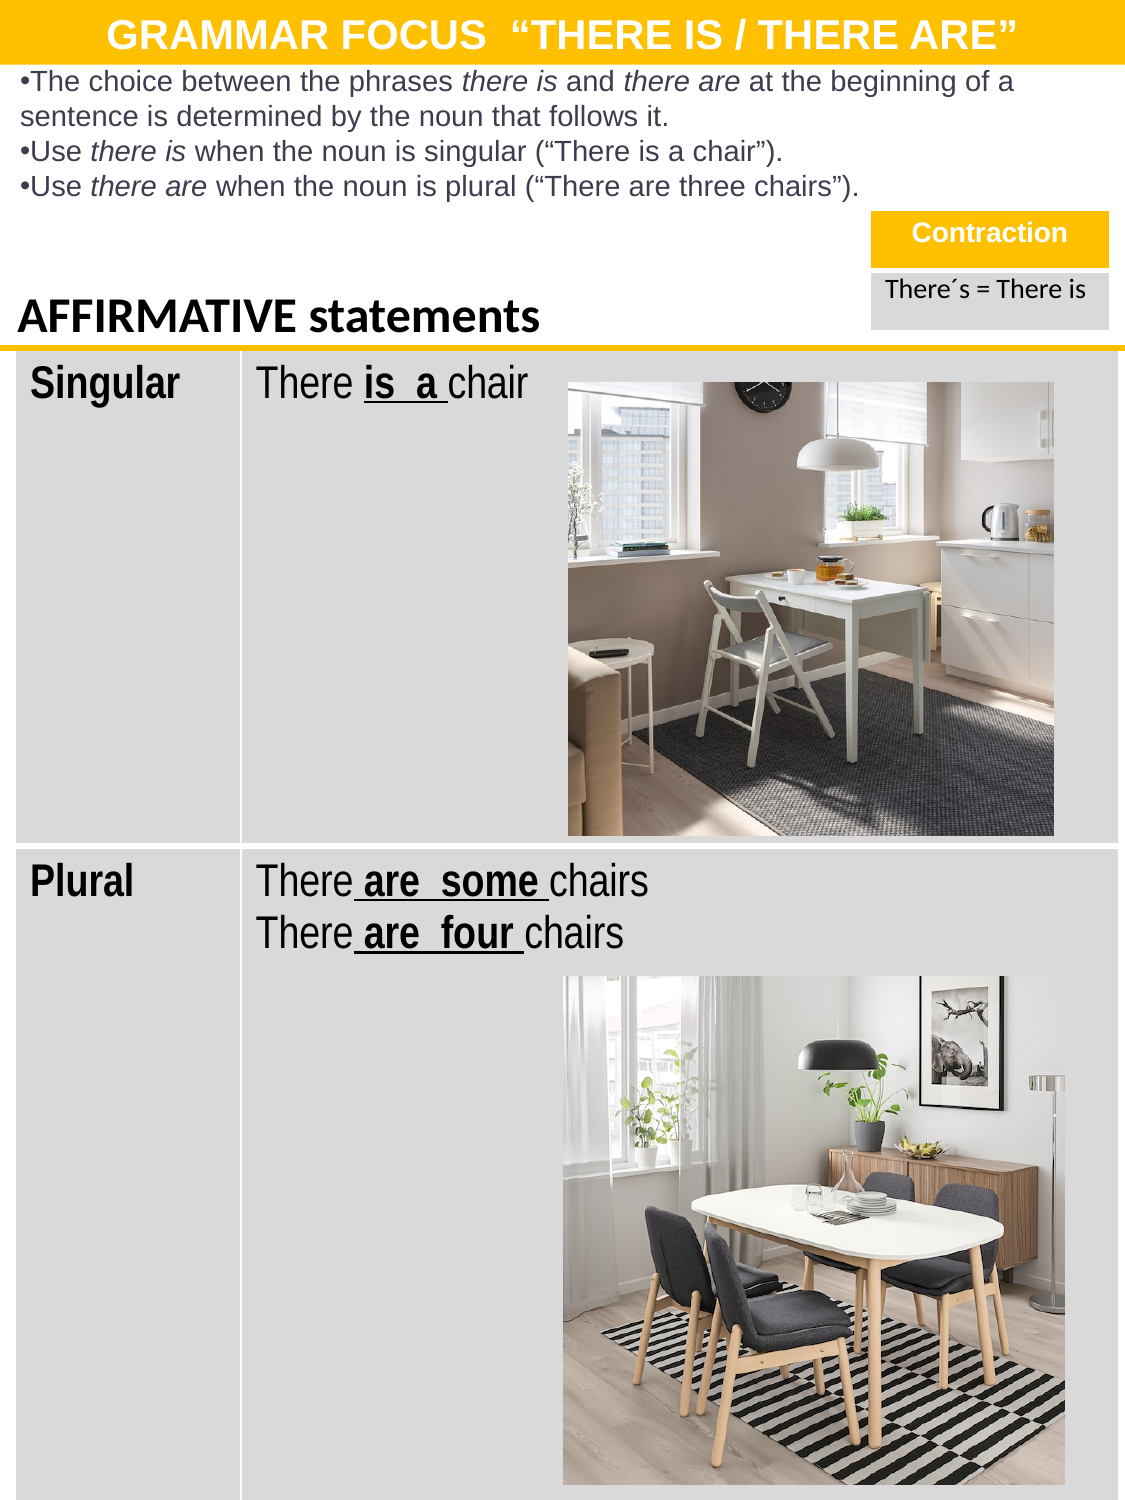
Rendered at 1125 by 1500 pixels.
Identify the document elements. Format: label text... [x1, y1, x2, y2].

text_box The choice between the phrases there is and there are at the beginning of a sentence is determined by the noun that follows it. Use there is when the noun is singular (“There is a chair”). Use there are when the noun is plural (“There are three chairs”). [5, 55, 1102, 210]
text_box AFFIRMATIVE statements [2, 275, 556, 345]
picture [568, 382, 1054, 836]
table_header Singular [16, 351, 240, 843]
text_box GRAMMAR FOCUS “THERE IS / THERE ARE” [0, 0, 1125, 65]
table_cell There´s = There is [871, 273, 1109, 330]
picture [563, 976, 1065, 1485]
table_header Contraction [871, 211, 1109, 268]
table_header There is a chair [242, 351, 1118, 843]
table_cell There are some chairs There are four chairs [242, 849, 1118, 1500]
table_cell Plural [16, 849, 240, 1500]
